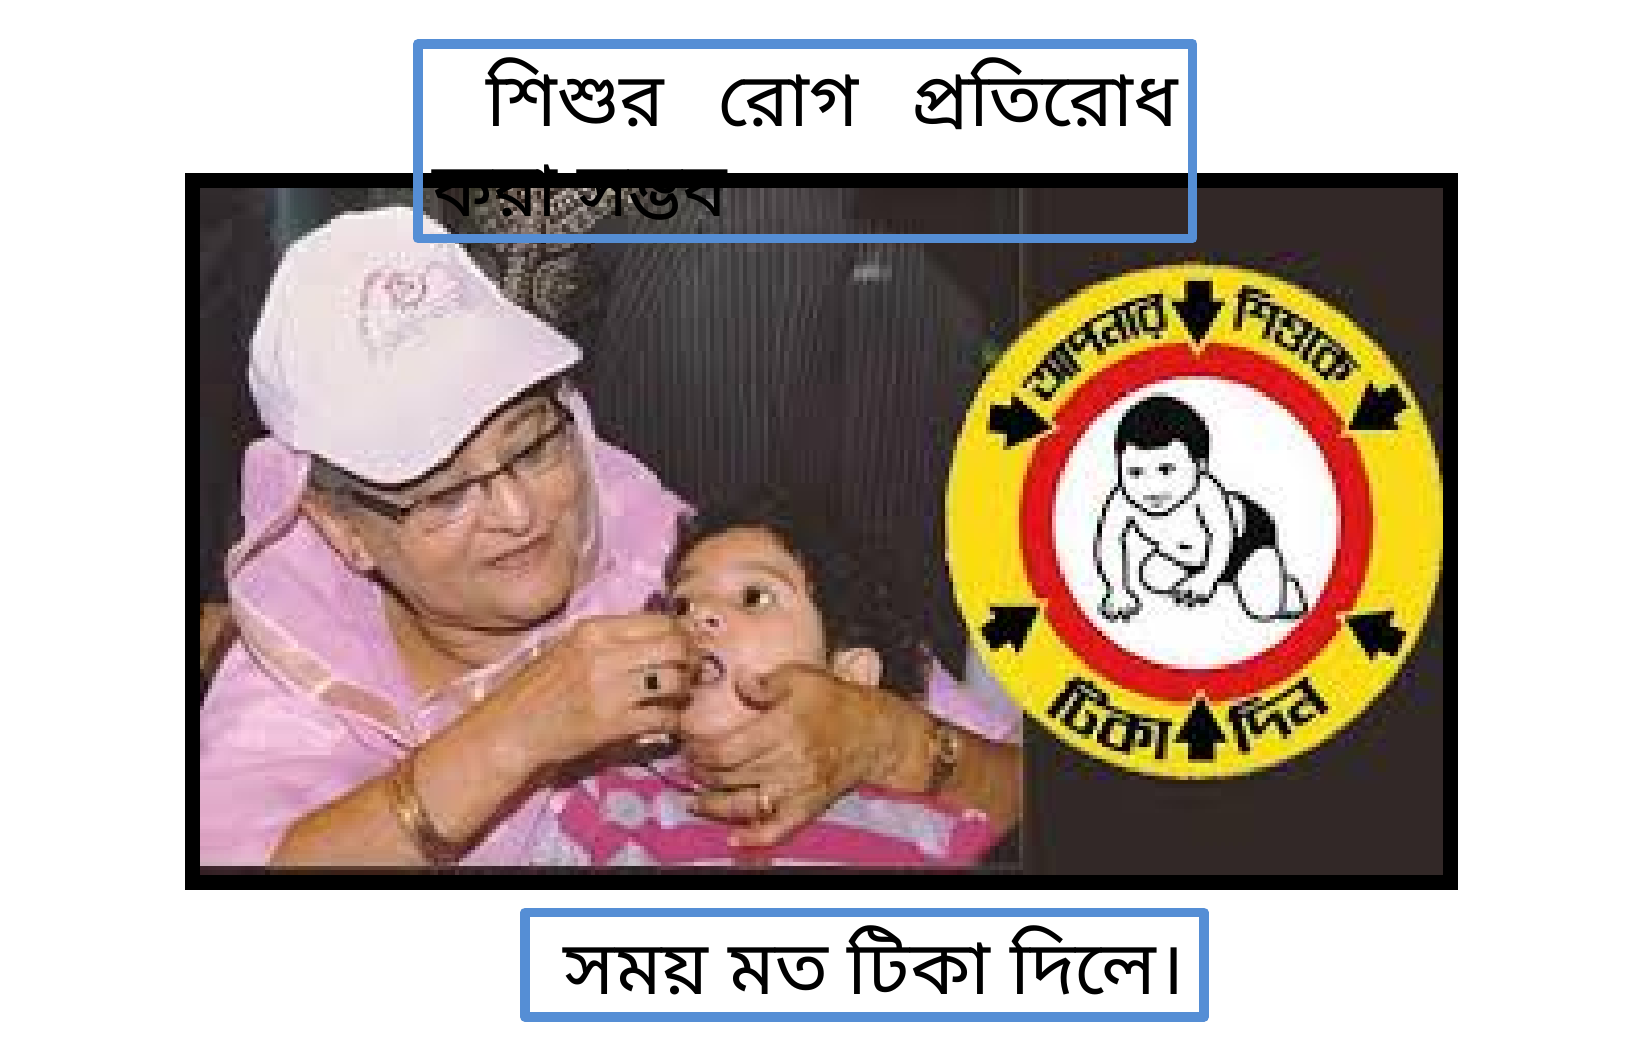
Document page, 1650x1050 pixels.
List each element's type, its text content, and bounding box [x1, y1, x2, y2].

text_box সময় মত টিকা দিলে। [525, 912, 1204, 1018]
picture [199, 187, 1444, 876]
text_box শিশুর রোগ প্রতিরোধ করা সম্ভব [417, 43, 1193, 185]
